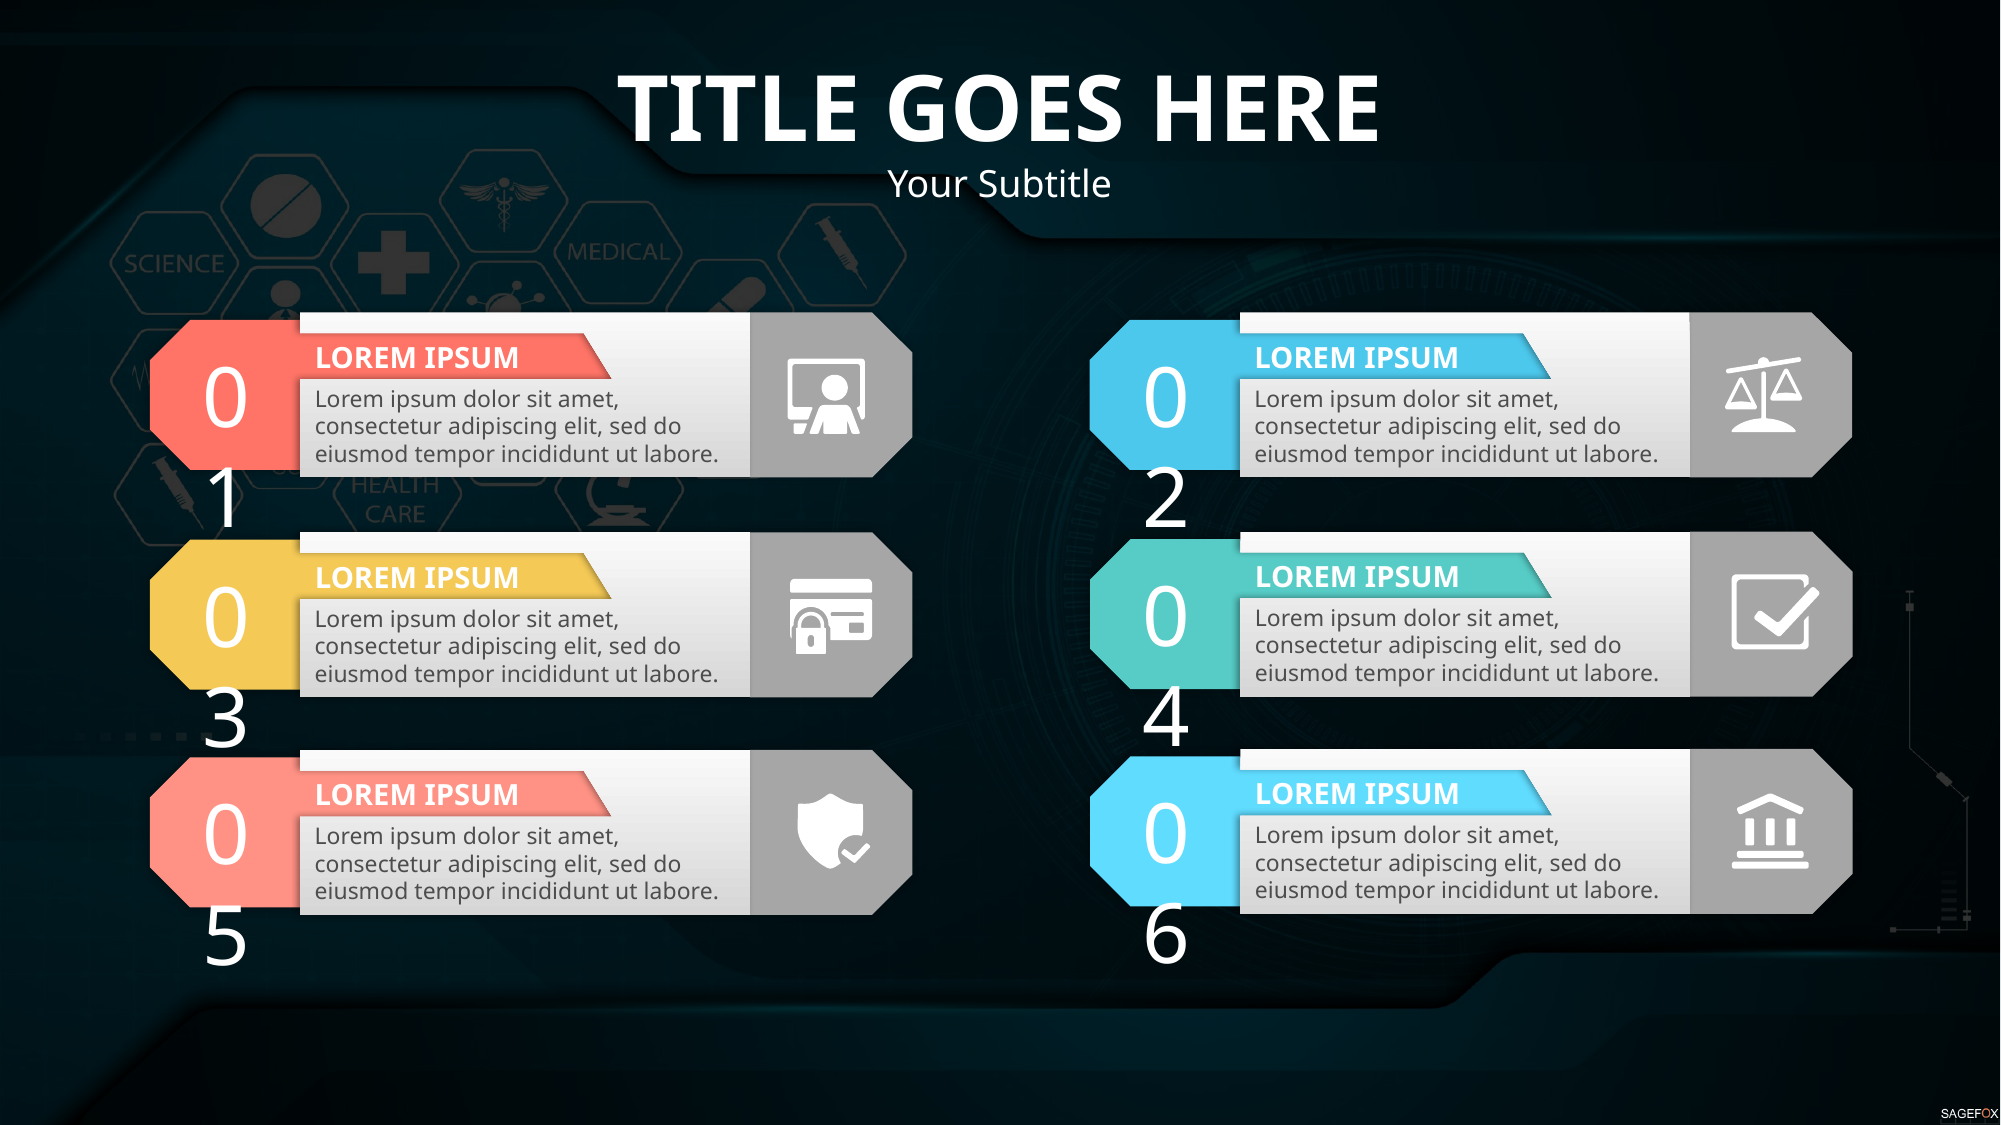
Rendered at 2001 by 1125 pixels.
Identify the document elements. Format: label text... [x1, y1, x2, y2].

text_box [1240, 748, 1853, 914]
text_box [1725, 357, 1803, 433]
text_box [1090, 756, 1240, 907]
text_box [299, 749, 913, 915]
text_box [1731, 574, 1820, 650]
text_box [1240, 531, 1853, 697]
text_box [787, 358, 865, 434]
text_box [1090, 539, 1240, 690]
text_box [1089, 319, 1239, 470]
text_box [1731, 793, 1809, 869]
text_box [299, 312, 913, 478]
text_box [149, 757, 299, 908]
picture [0, 0, 2001, 1125]
text_box TITLE GOES HERE Your Subtitle [548, 42, 1452, 212]
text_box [797, 793, 871, 869]
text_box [299, 532, 913, 698]
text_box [149, 539, 299, 690]
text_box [790, 578, 872, 654]
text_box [149, 319, 299, 470]
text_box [1239, 312, 1853, 478]
